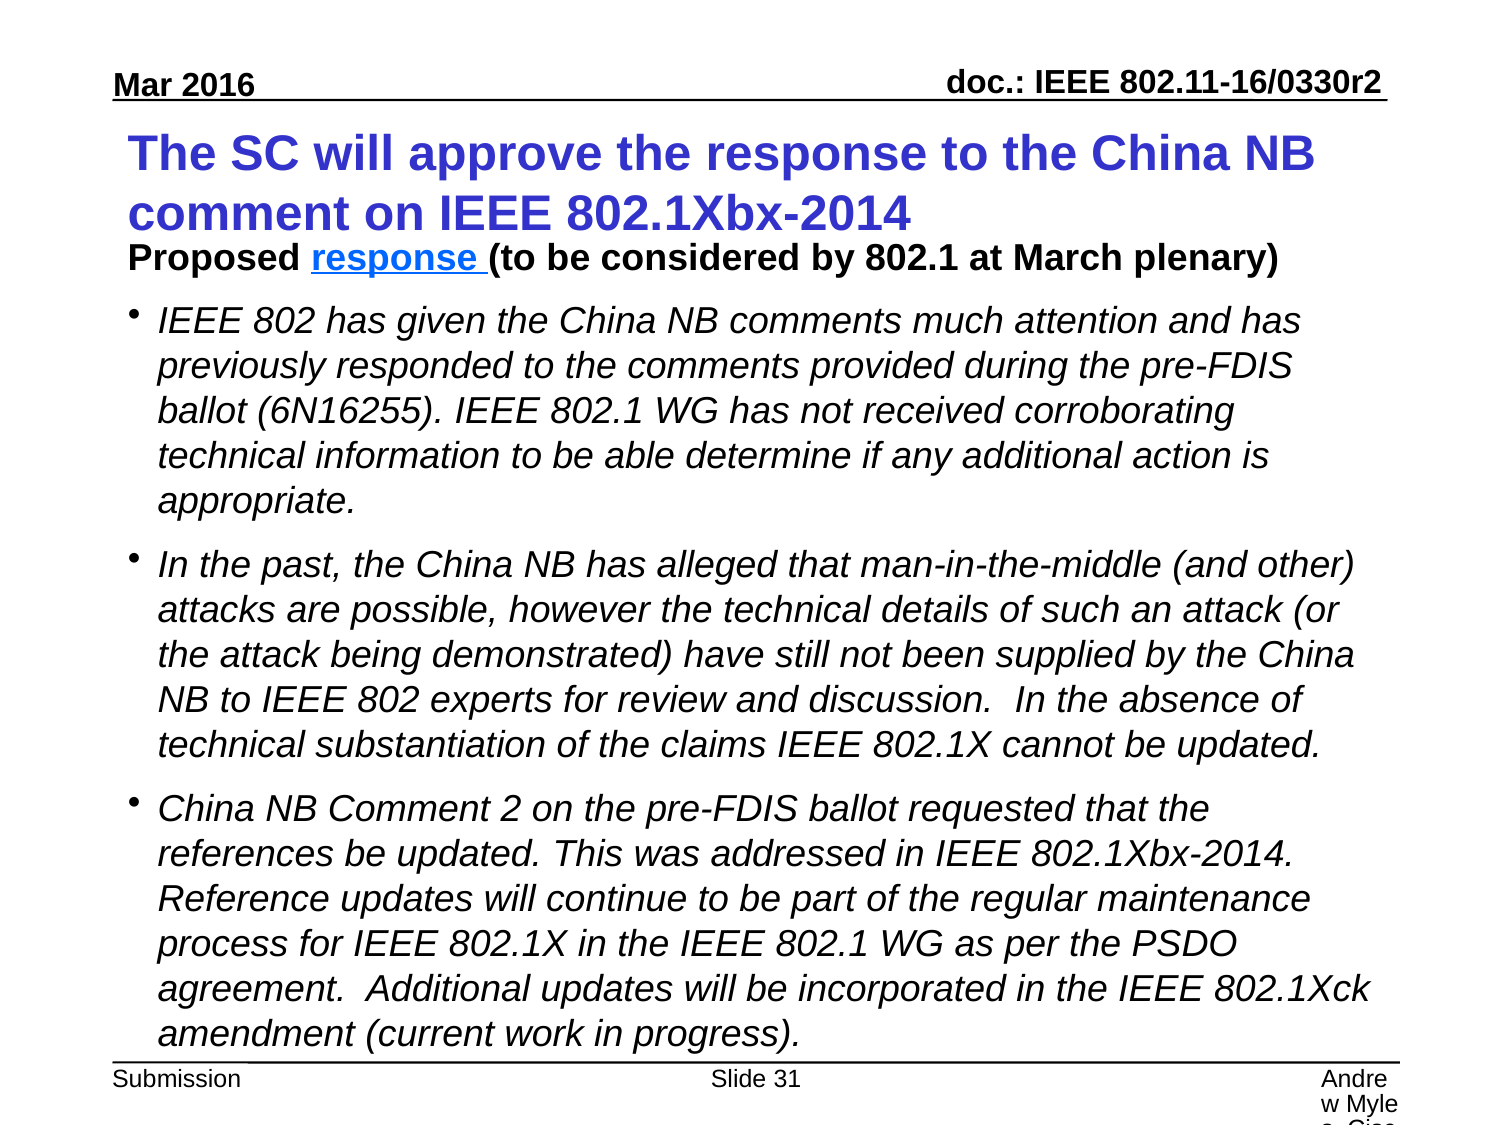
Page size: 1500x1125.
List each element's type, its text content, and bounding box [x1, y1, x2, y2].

slide_number Slide 31 [709, 1061, 803, 1093]
title The SC will approve the response to the China NB comment on IEEE 802.1Xbx-2014 [112, 112, 1388, 224]
list Proposed response (to be considered by 802.1 at March plenary) IEEE 802 has given the China NB comments much attention and has previously responded to the comments provided during the pre-FDIS ballot (6N16255). IEEE 802.1 WG has not received corroborating technical information to be able determine if any additional action is appropriate. In the past, the China NB has alleged that man-in-the-middle (and other) attacks are possible, however the technical details of such an attack (or the attack being demonstrated) have still not been supplied by the China NB to IEEE 802 experts for review and discussion. In the absence of technical substantiation of the claims IEEE 802.1X cannot be updated. China NB Comment 2 on the pre-FDIS ballot requested that the references be updated. This was addressed in IEEE 802.1Xbx-2014. Reference updates will continue to be part of the regular maintenance process for IEEE 802.1X in the IEEE 802.1 WG as per the PSDO agreement. Additional updates will be incorporated in the IEEE 802.1Xck amendment (current work in progress). [112, 224, 1388, 900]
footer Andrew Myles, Cisco [1320, 1061, 1402, 1093]
